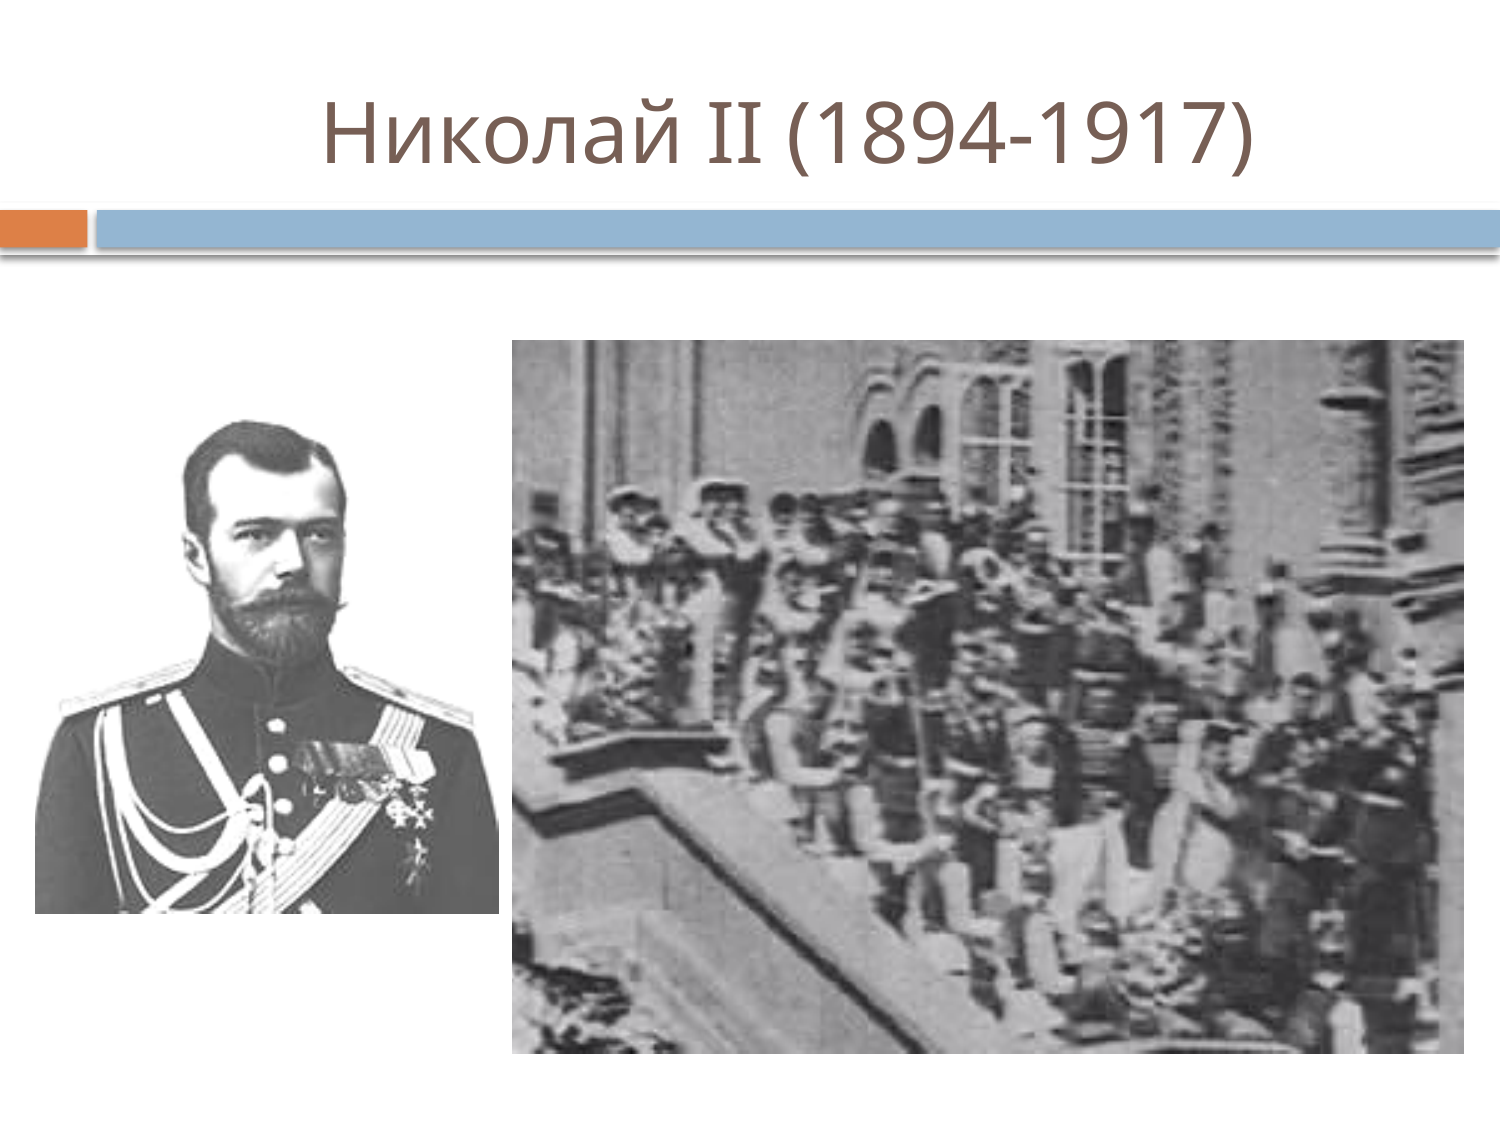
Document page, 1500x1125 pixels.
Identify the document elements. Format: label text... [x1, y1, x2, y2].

picture [34, 398, 499, 915]
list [511, 339, 1466, 1055]
title Николай II (1894-1917) [150, 70, 1425, 188]
